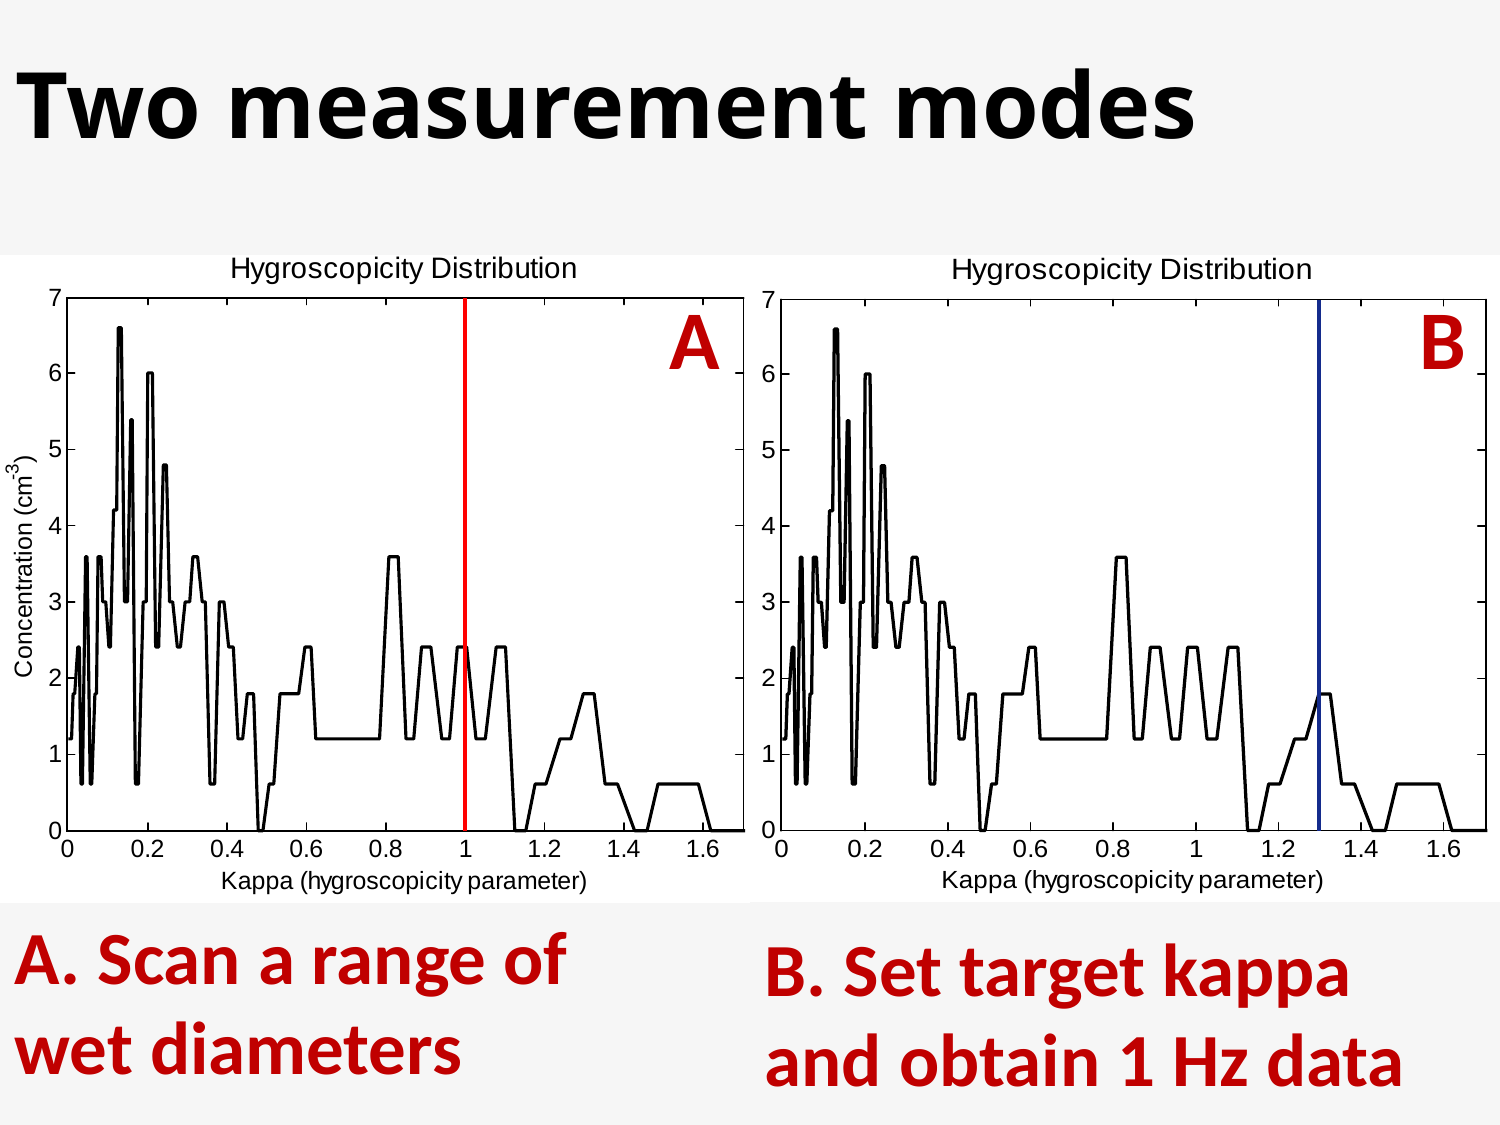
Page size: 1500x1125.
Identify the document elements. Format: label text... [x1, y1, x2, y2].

title Two measurement modes [0, 0, 1500, 218]
text_box B. Set target kappa and obtain 1 Hz data [750, 914, 1485, 1110]
picture [0, 255, 1500, 903]
text_box A. Scan a range of wet diameters [0, 903, 701, 1097]
